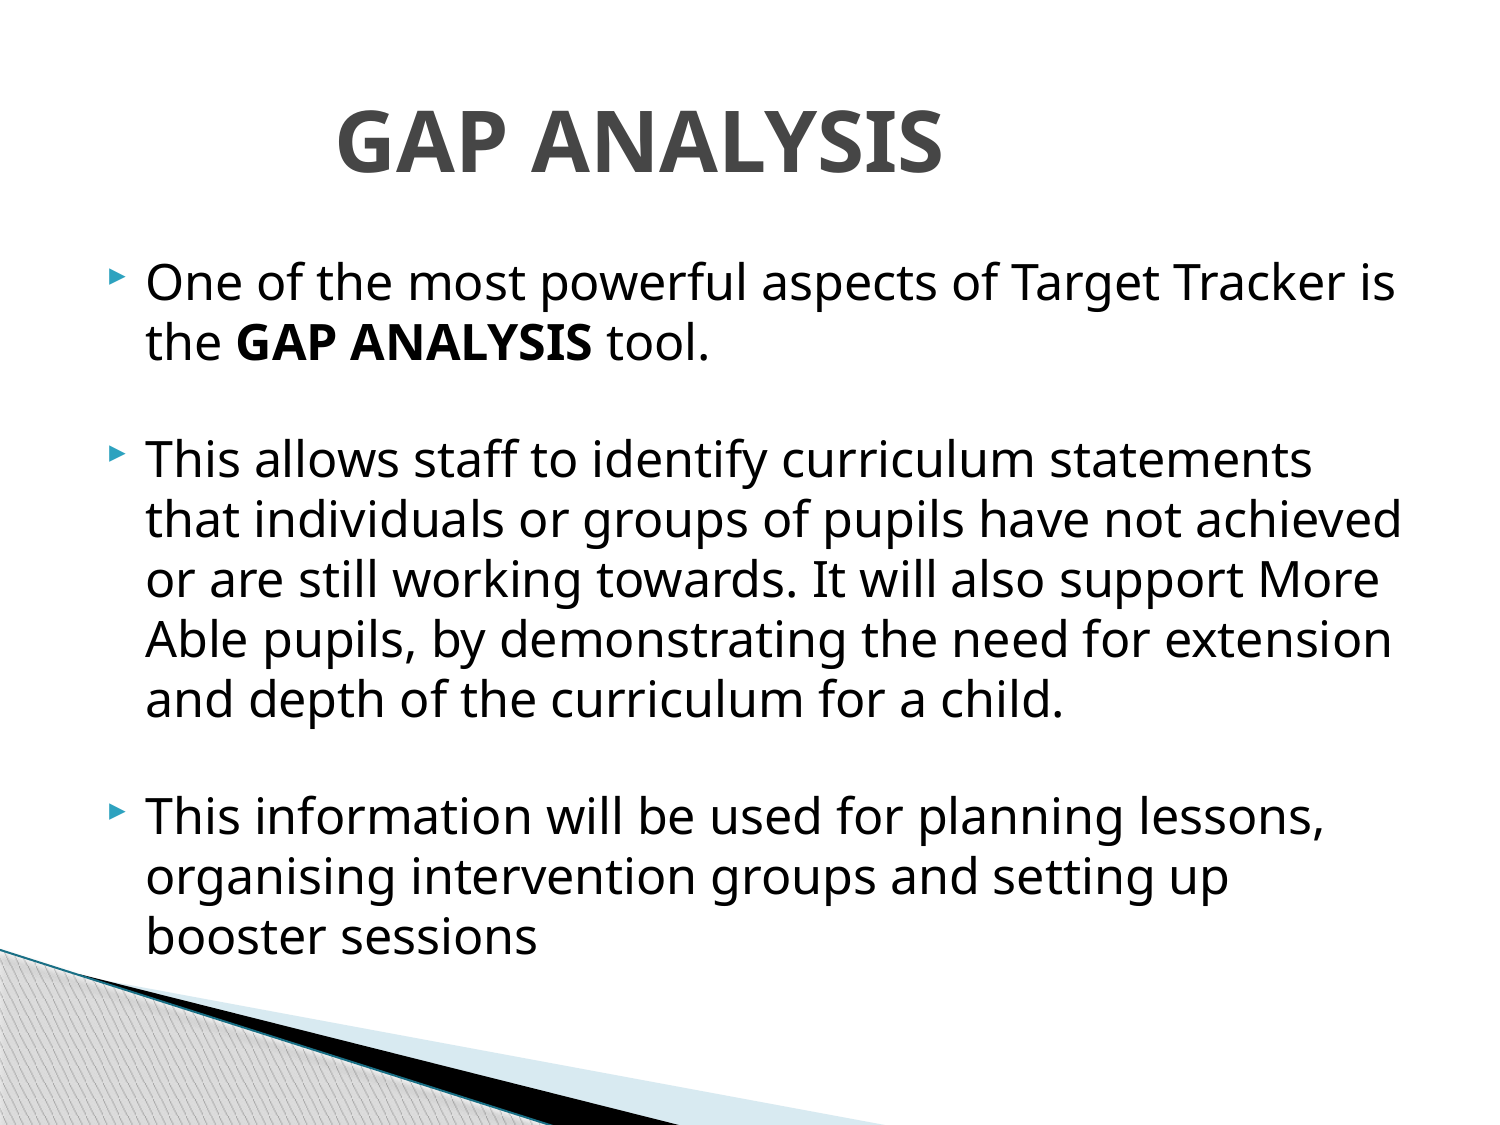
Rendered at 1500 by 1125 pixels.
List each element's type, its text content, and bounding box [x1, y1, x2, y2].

list One of the most powerful aspects of Target Tracker is the GAP ANALYSIS tool. This allows staff to identify curriculum statements that individuals or groups of pupils have not achieved or are still working towards. It will also support More Able pupils, by demonstrating the need for extension and depth of the curriculum for a child. This information will be used for planning lessons, organising intervention groups and setting up booster sessions [75, 243, 1425, 986]
title GAP ANALYSIS [75, 45, 1425, 233]
